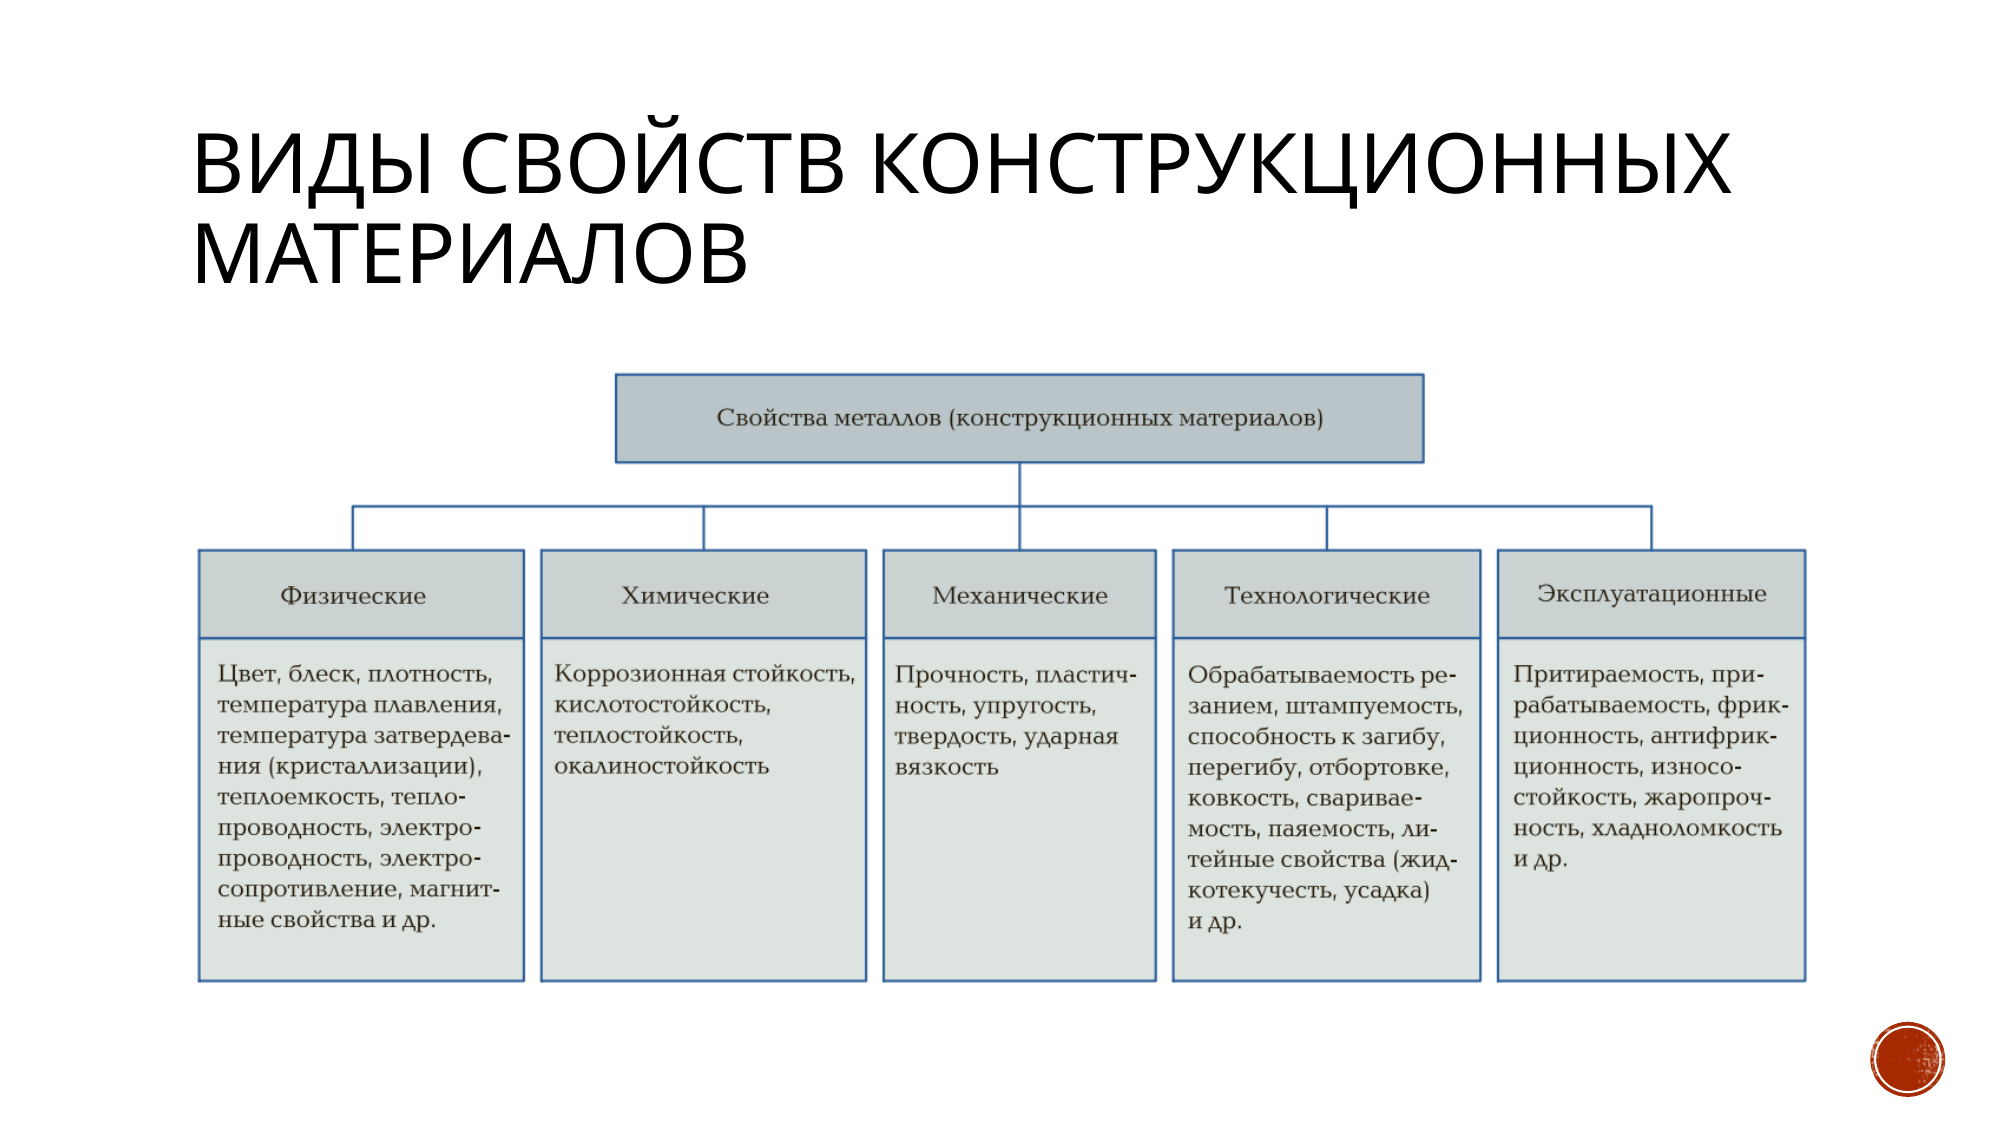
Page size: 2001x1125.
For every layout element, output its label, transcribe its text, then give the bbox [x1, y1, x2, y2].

title Виды свойств конструкционных материалов [175, 79, 1826, 344]
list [176, 364, 1824, 997]
